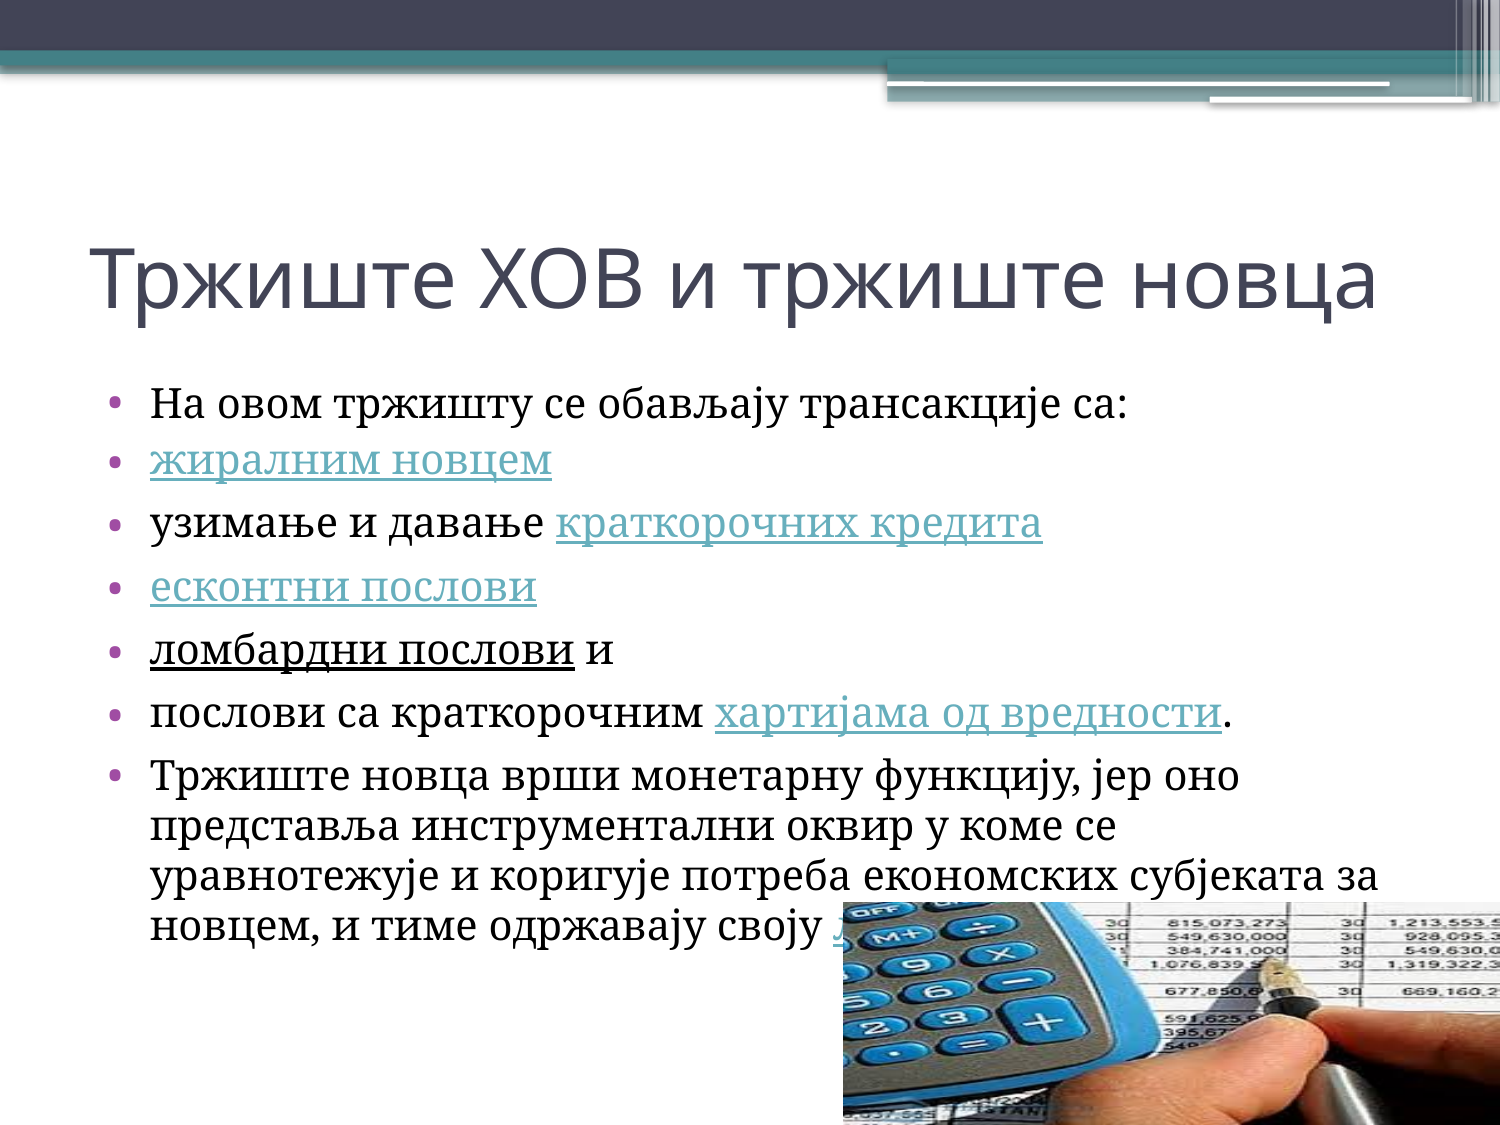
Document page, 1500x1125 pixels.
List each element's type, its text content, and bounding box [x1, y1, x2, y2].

picture [843, 902, 1500, 1125]
list На овом тржишту се обављају трансакције са: жиралним новцем узимање и давање краткорочних кредита есконтни послови ломбардни послови и послови са краткорочним хартијама од вредности. Тржиште новца врши монетарну функцију, јер оно представља инструментални оквир у коме се уравнотежује и коригује потреба економских субјеката за новцем, и тиме одржавају своју ликвидност и солвентност [75, 368, 1425, 1079]
title Тржиште ХОВ и тржиште новца [75, 187, 1425, 363]
